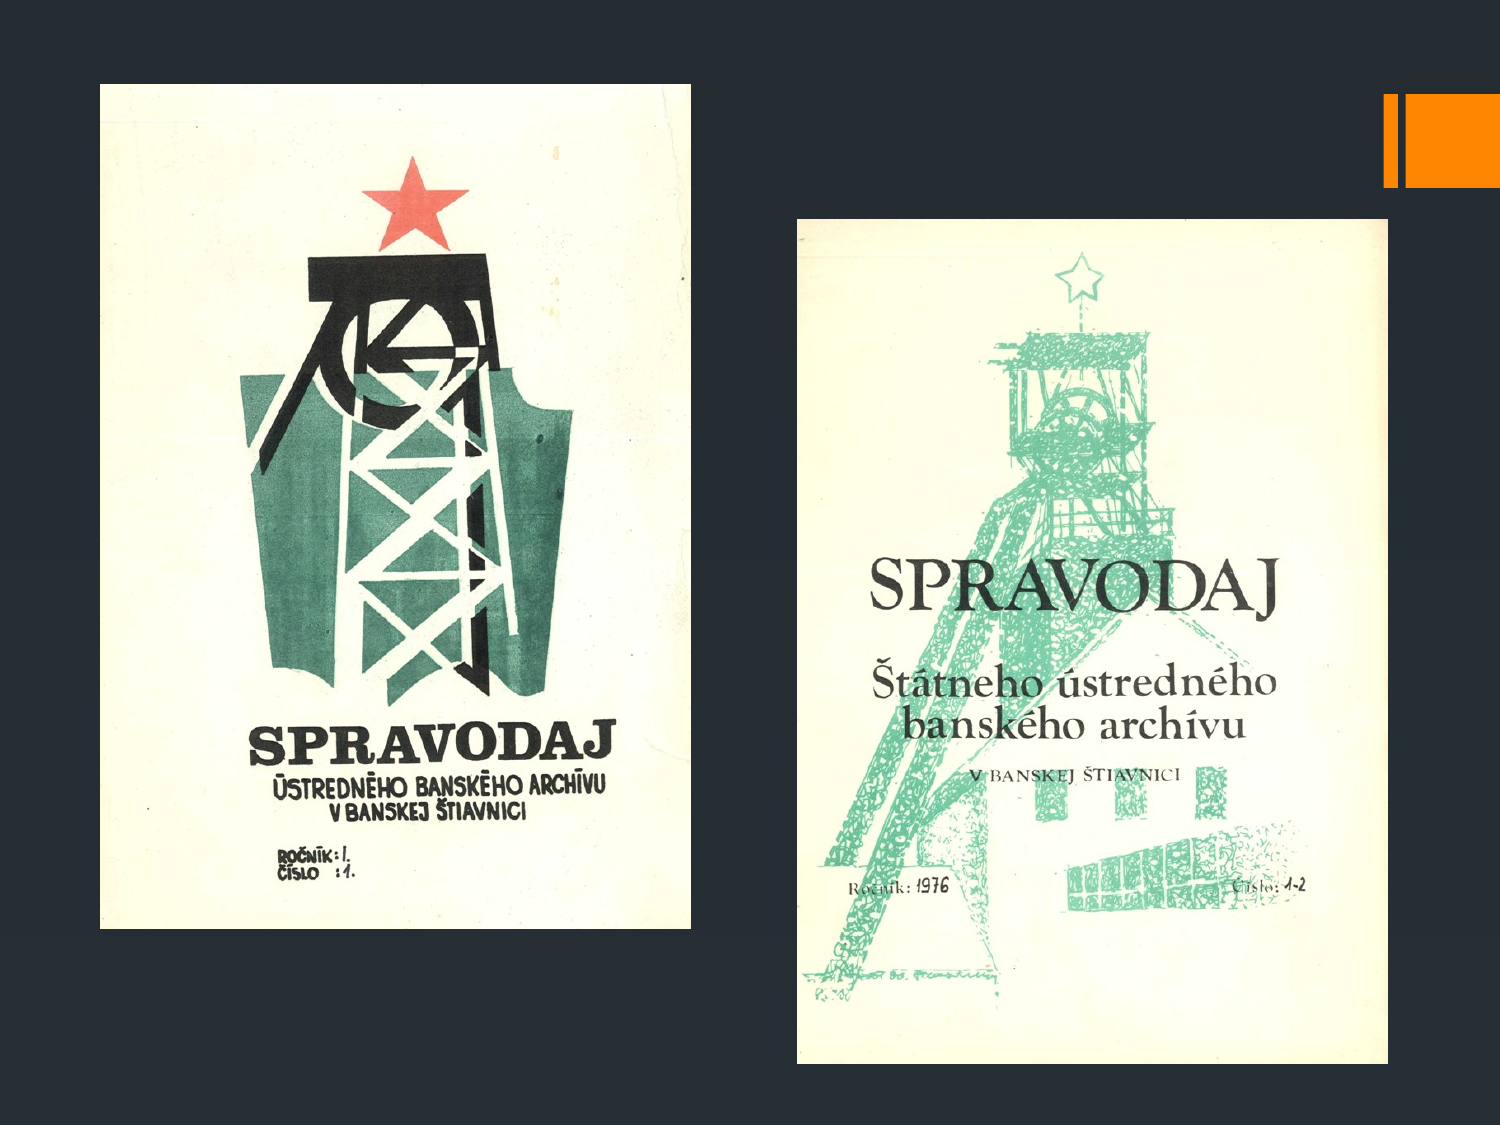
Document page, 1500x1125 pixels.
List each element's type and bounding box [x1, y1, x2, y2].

picture [796, 219, 1389, 1064]
picture [99, 84, 692, 930]
